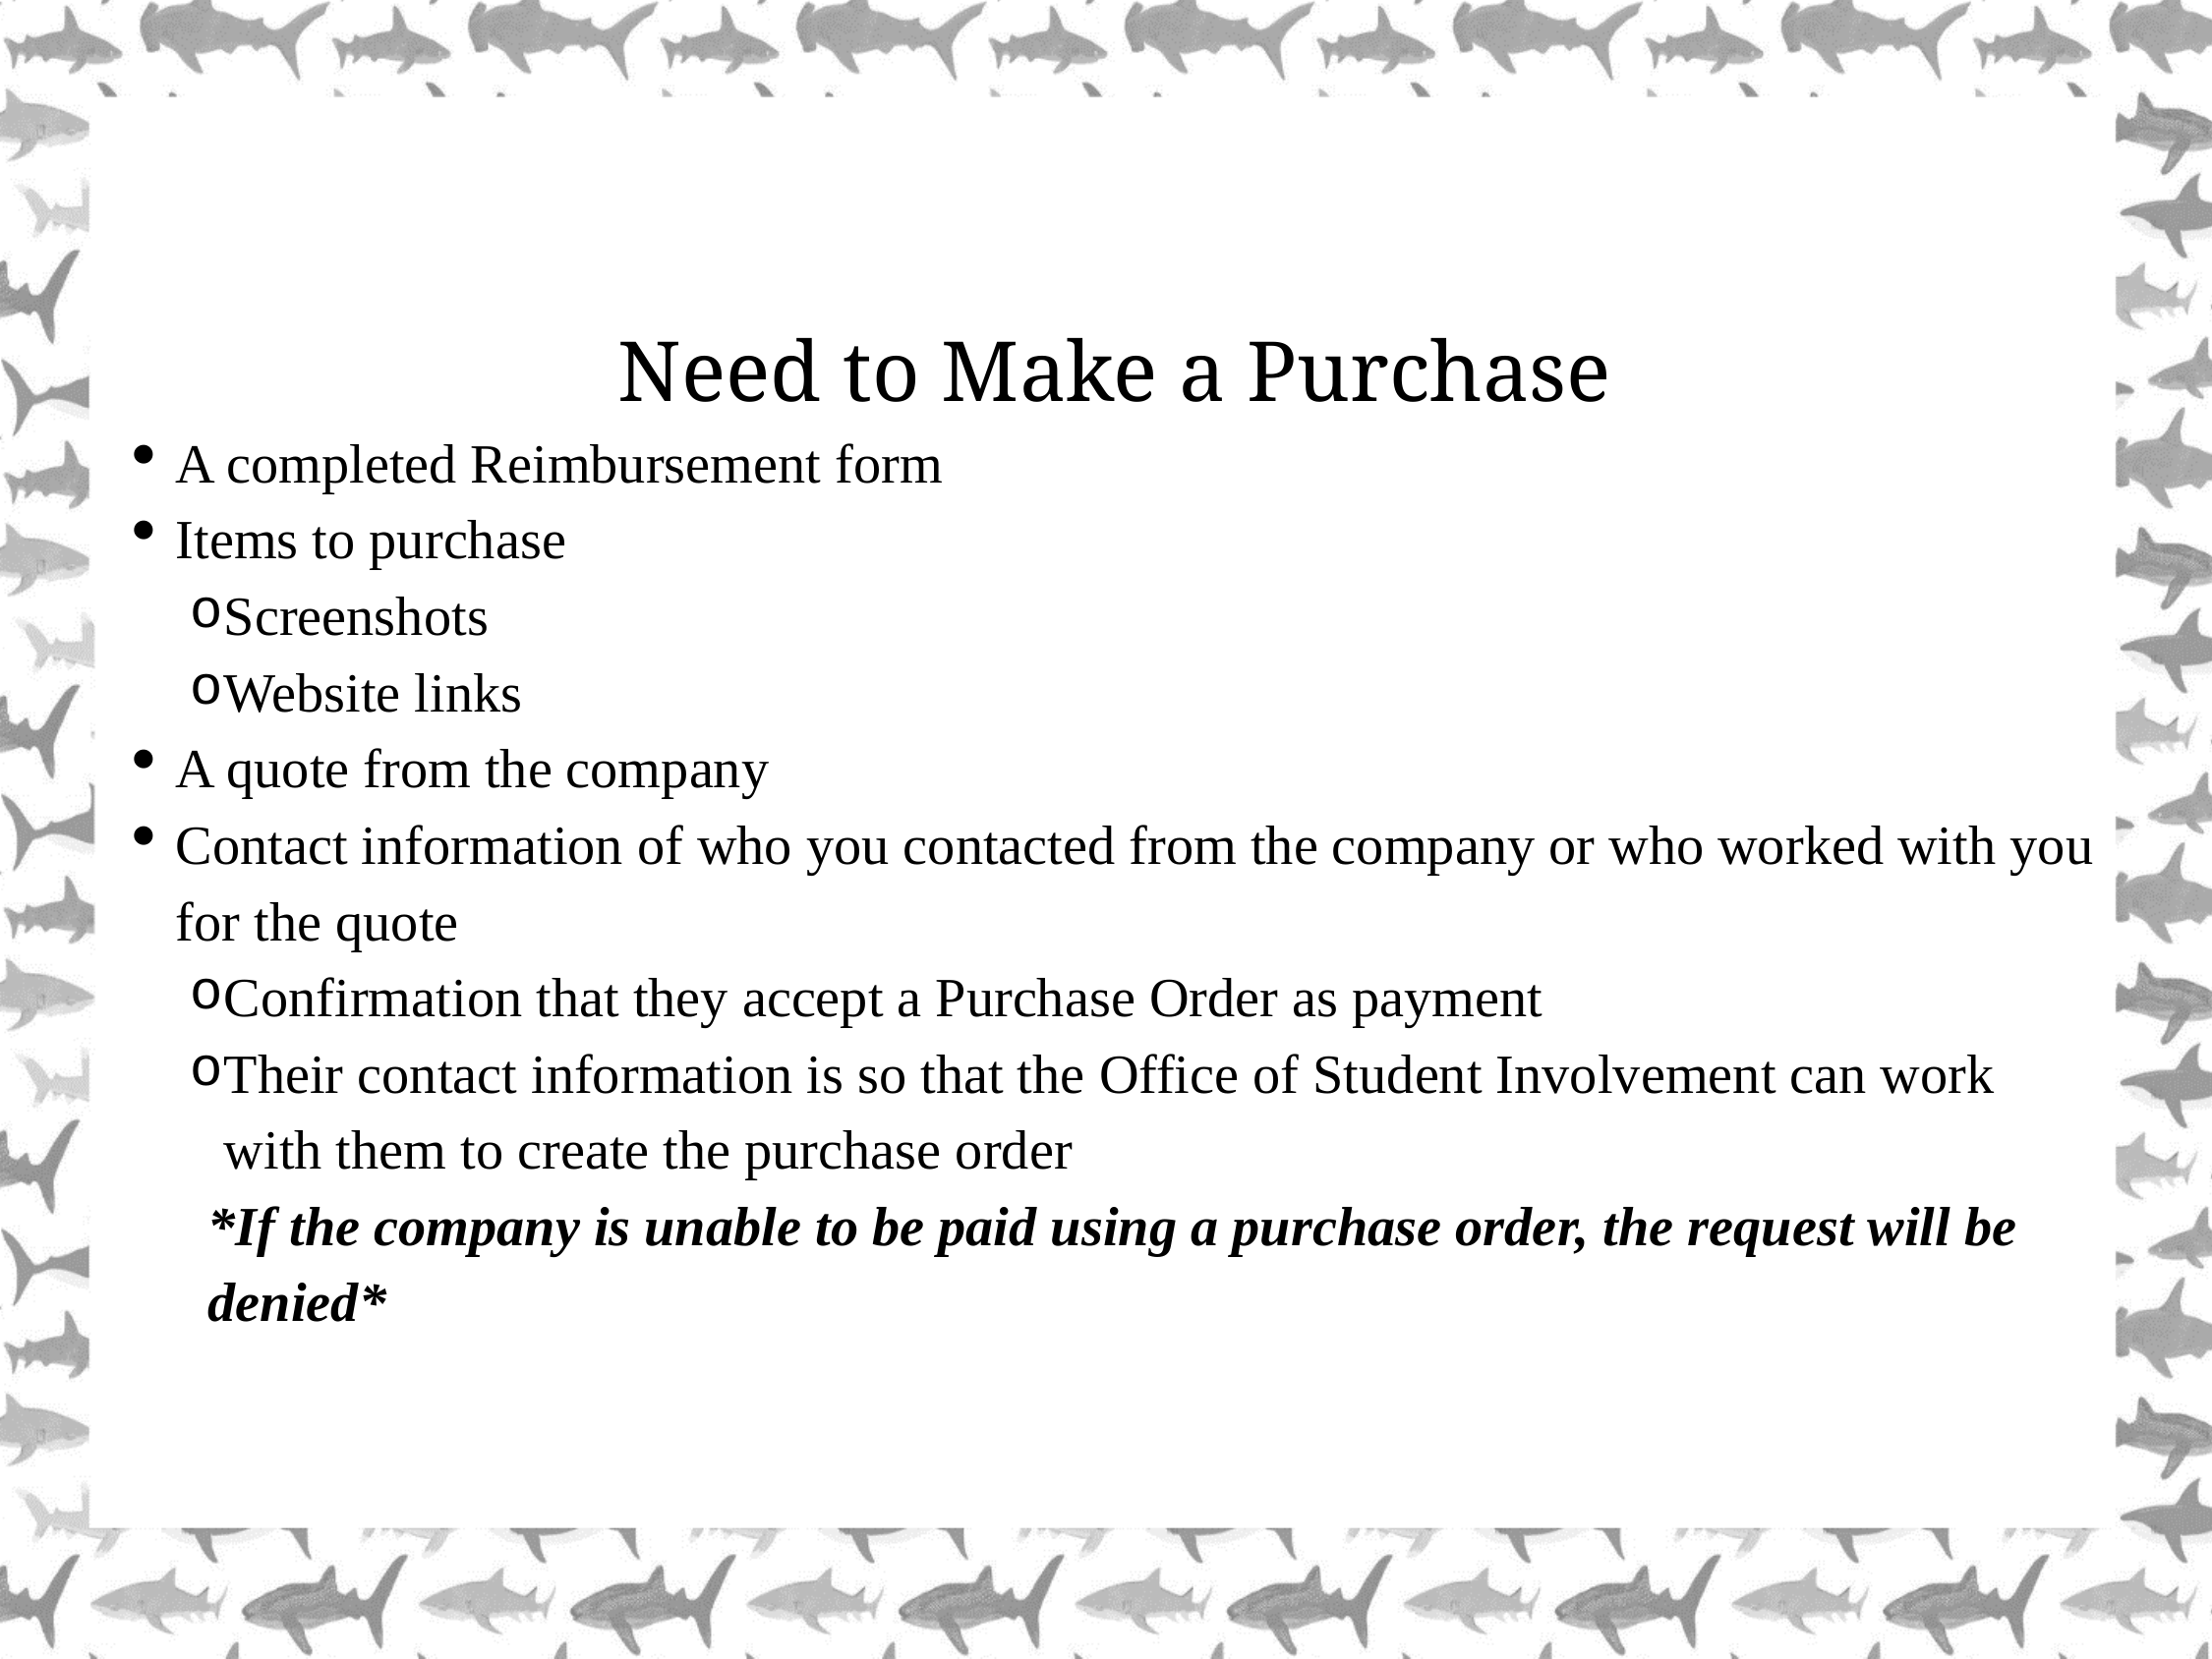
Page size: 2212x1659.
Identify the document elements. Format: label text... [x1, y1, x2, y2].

picture [0, 0, 2212, 1659]
text_box Need to Make a Purchase A completed Reimbursement form Items to purchase Screenshots Website links A quote from the company Contact information of who you contacted from the company or who worked with you for the quote Confirmation that they accept a Purchase Order as payment Their contact information is so that the Office of Student Involvement can work with them to create the purchase order *If the company is unable to be paid using a purchase order, the request will be denied* [119, 304, 2111, 1341]
